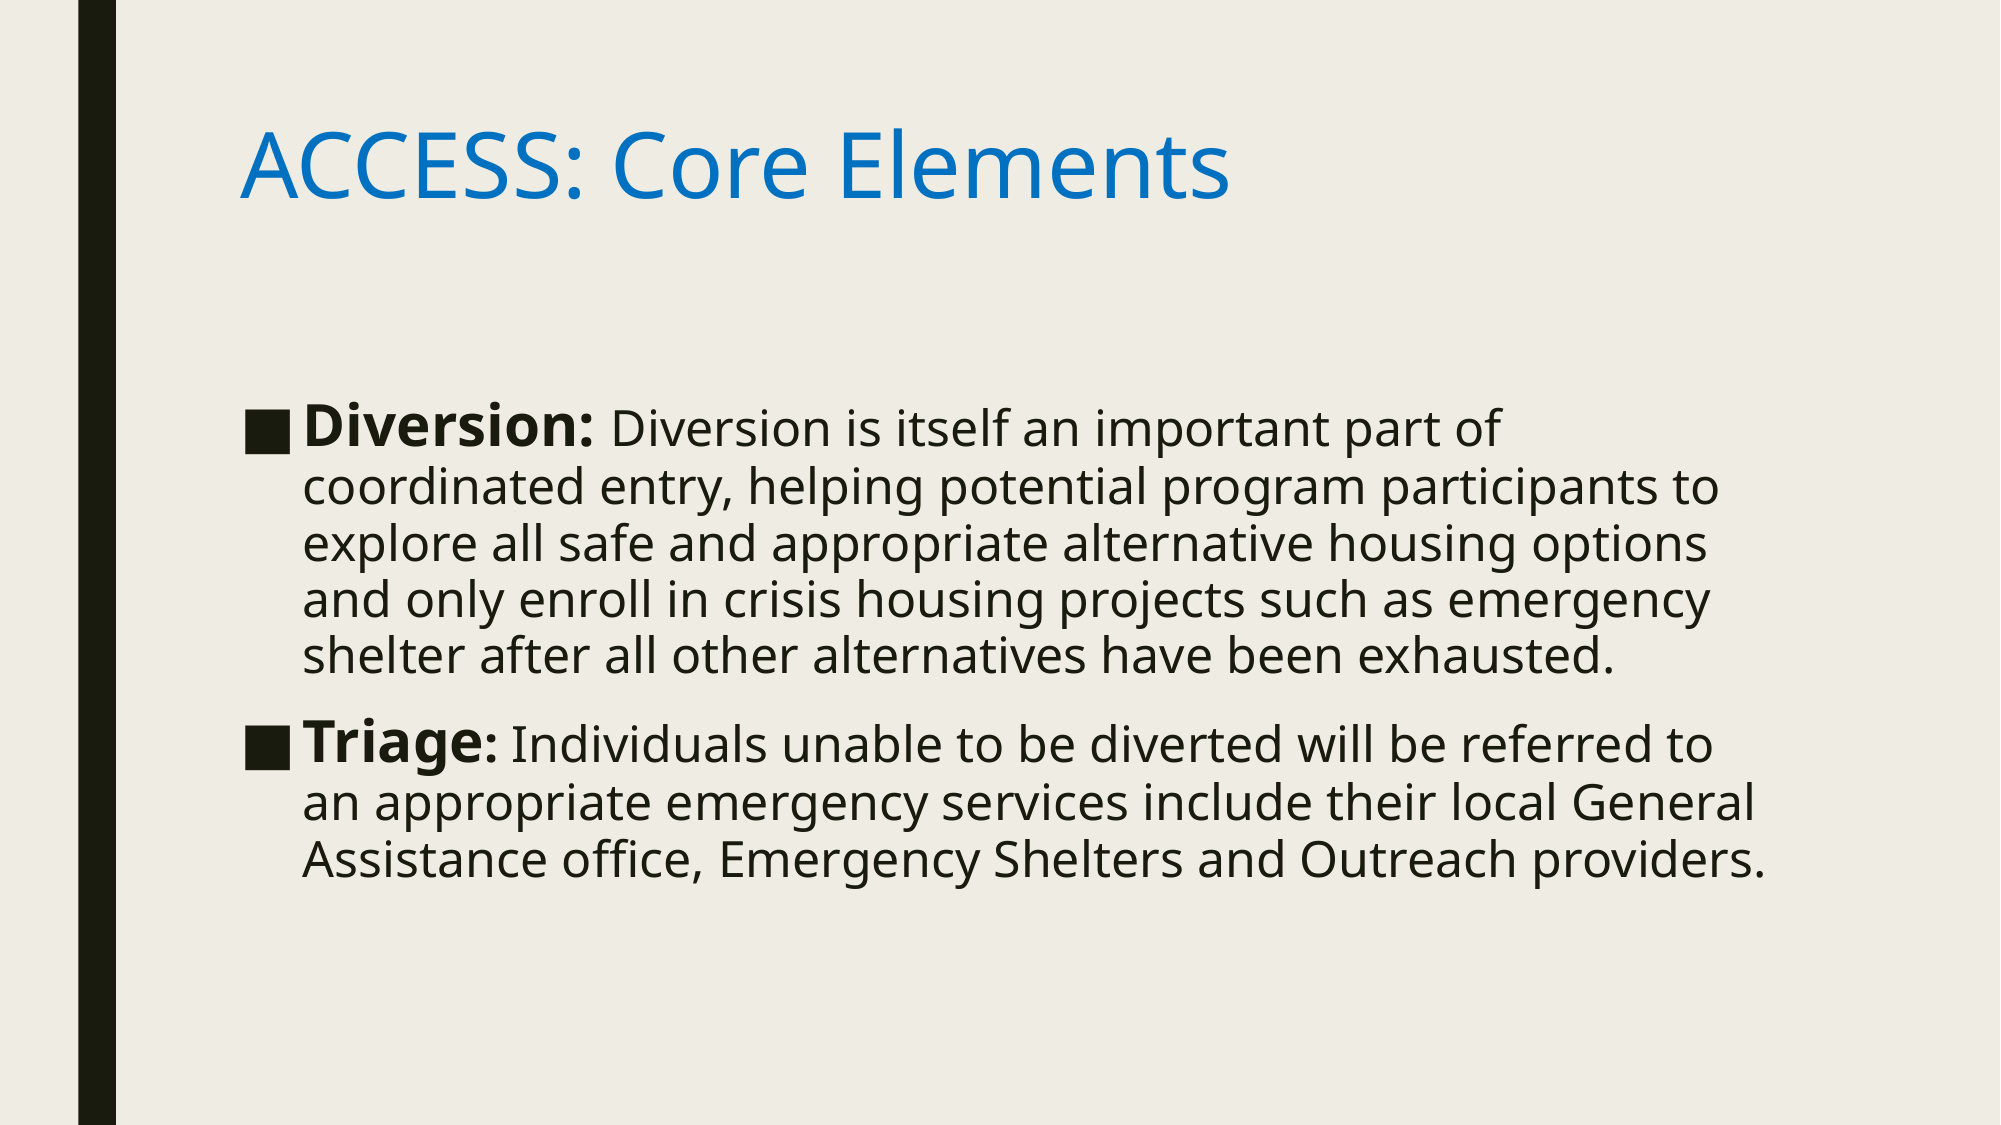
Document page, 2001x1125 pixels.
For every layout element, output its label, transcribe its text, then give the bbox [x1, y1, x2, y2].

title ACCESS: Core Elements [225, 112, 1800, 357]
list Diversion: Diversion is itself an important part of coordinated entry, helping potential program participants to explore all safe and appropriate alternative housing options and only enroll in crisis housing projects such as emergency shelter after all other alternatives have been exhausted. Triage: Individuals unable to be diverted will be referred to an appropriate emergency services include their local General Assistance office, Emergency Shelters and Outreach providers. [225, 386, 1800, 974]
